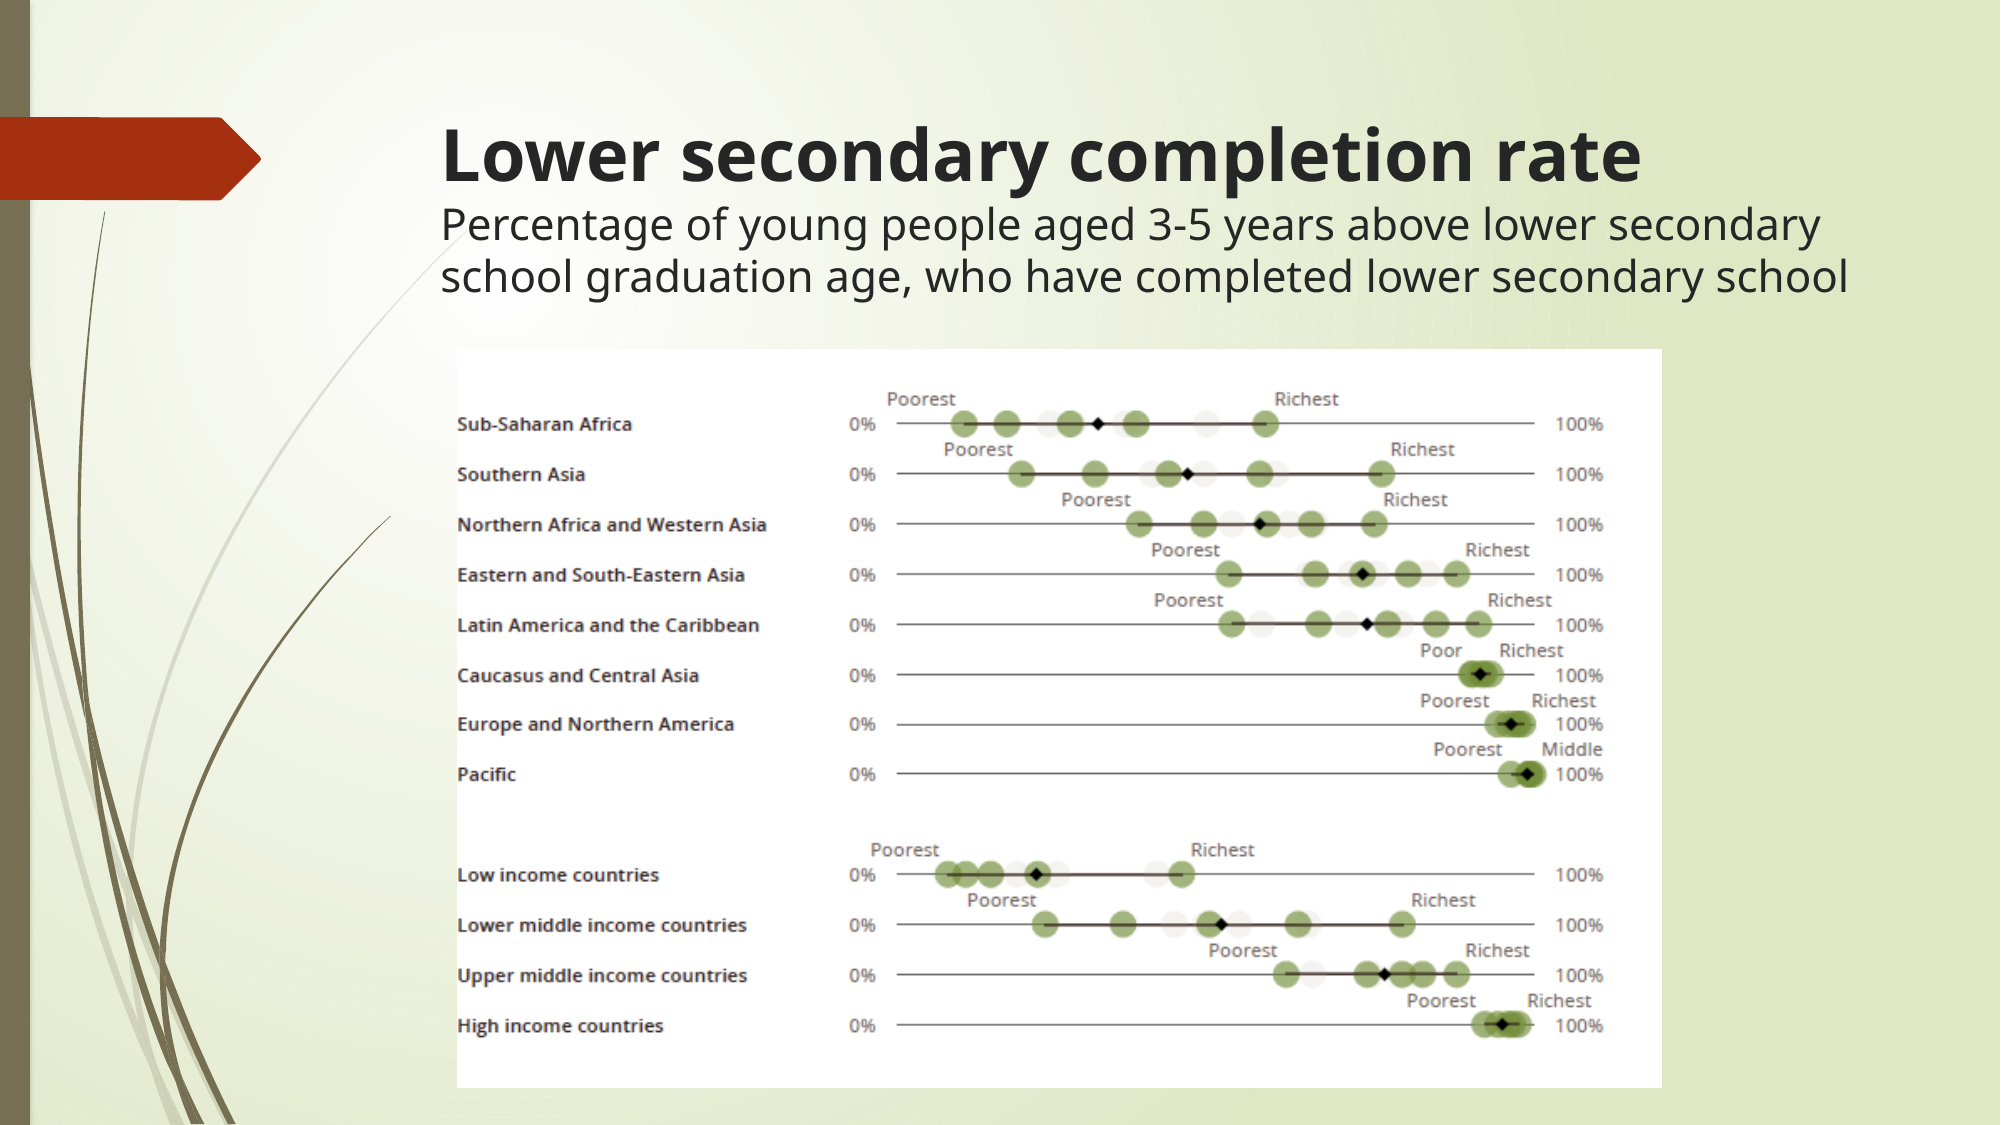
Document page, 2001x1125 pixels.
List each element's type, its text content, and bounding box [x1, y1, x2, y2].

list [457, 349, 1663, 1089]
title Lower secondary completion rate Percentage of young people aged 3-5 years above lower secondary school graduation age, who have completed lower secondary school [425, 102, 1888, 313]
